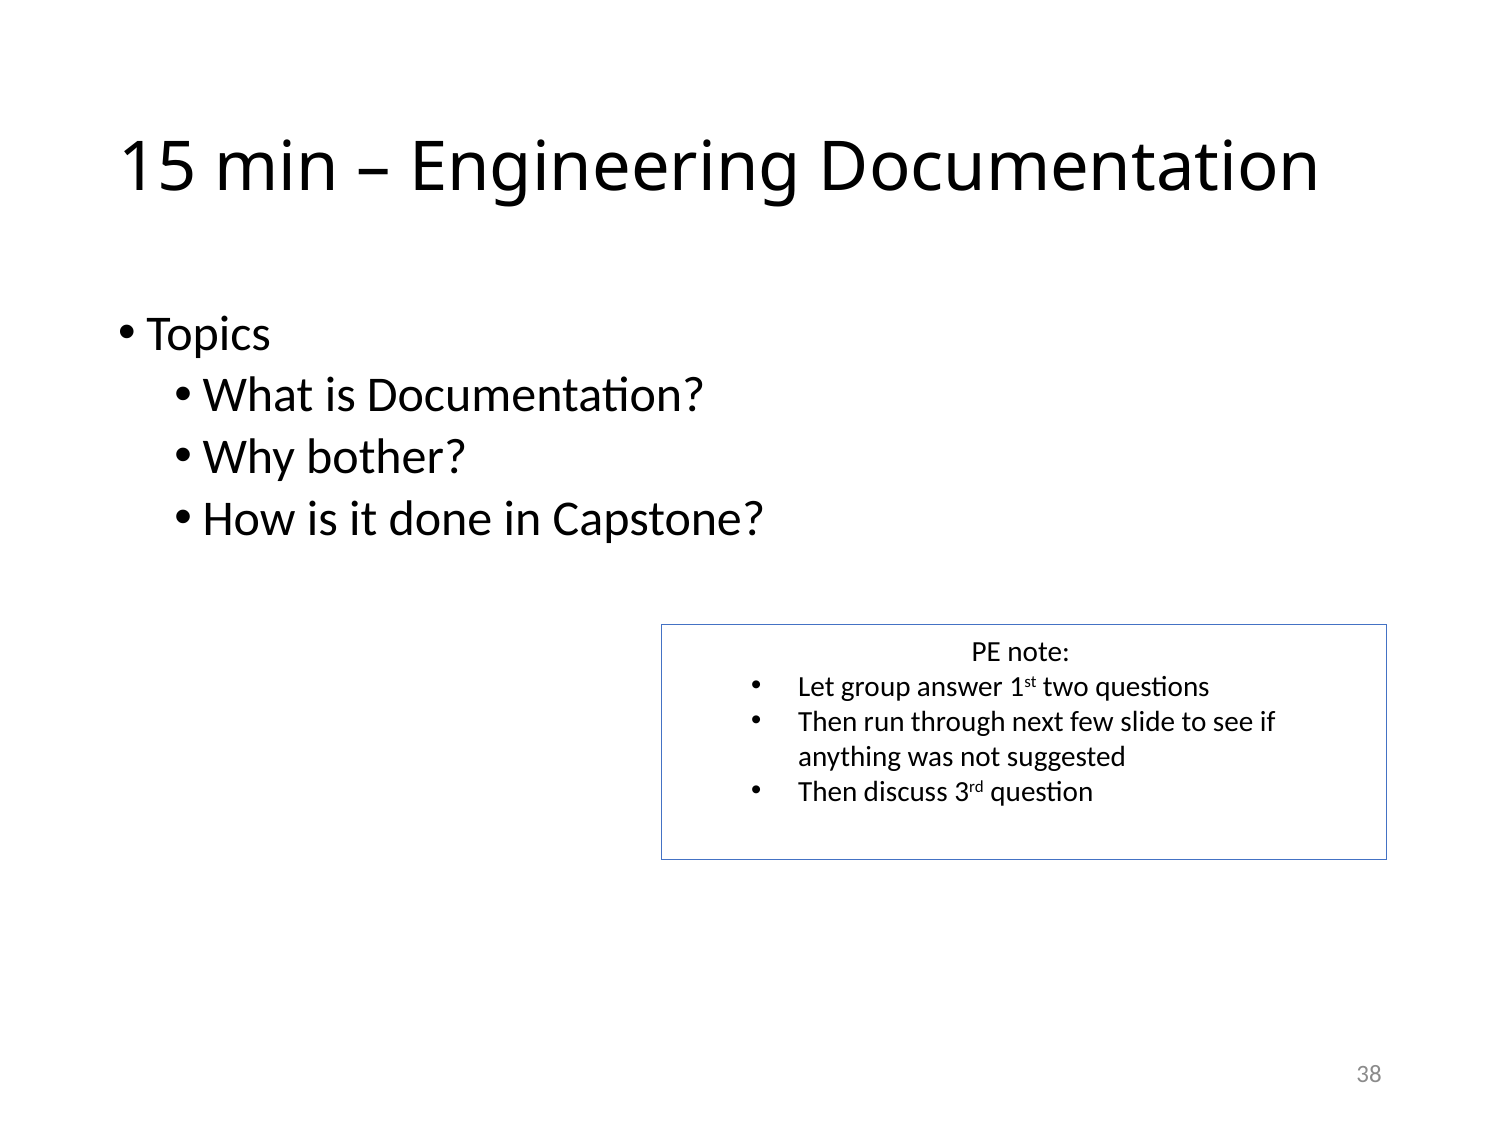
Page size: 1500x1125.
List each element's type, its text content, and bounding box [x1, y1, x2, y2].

text_box PE note: Let group answer 1st two questions Then run through next few slide to see if anything was not suggested Then discuss 3rd question [661, 624, 1387, 860]
list Topics What is Documentation? Why bother? How is it done in Capstone? [103, 299, 1397, 1014]
slide_number 38 [1059, 1042, 1397, 1103]
title 15 min – Engineering Documentation [103, 59, 1397, 278]
